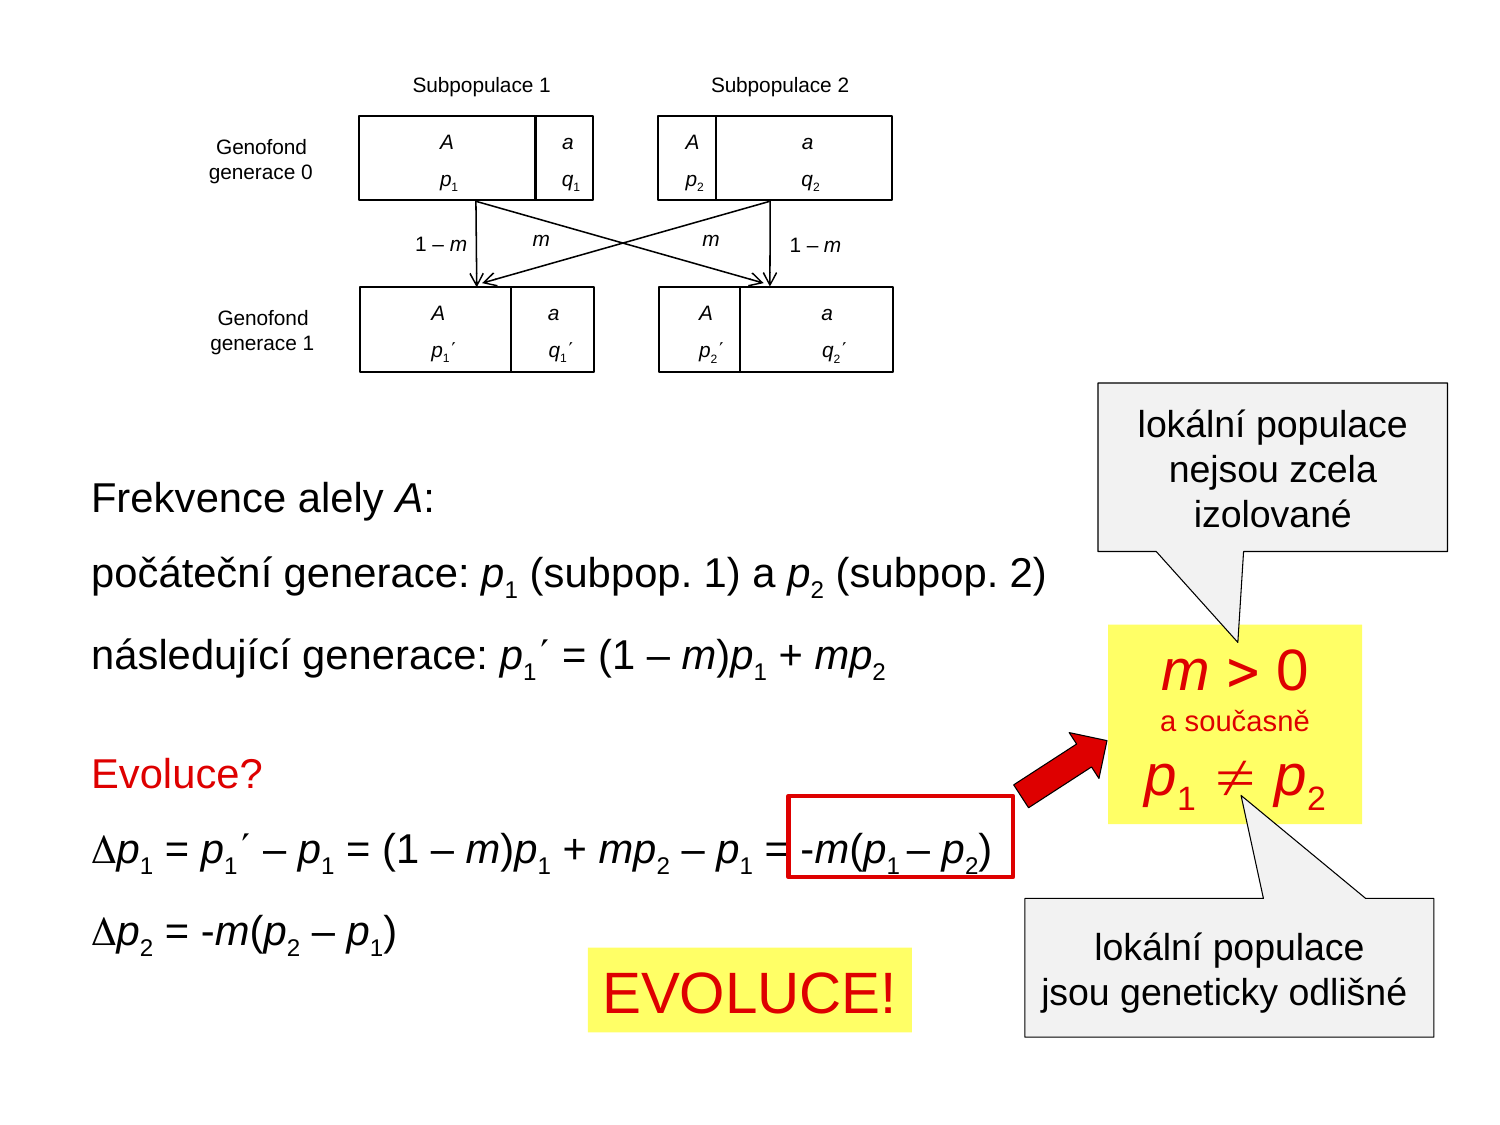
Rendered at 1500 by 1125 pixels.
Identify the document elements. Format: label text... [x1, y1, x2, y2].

text_box Frekvence alely A: počáteční generace: p1 (subpop. 1) a p2 (subpop. 2) následující generace: p1 = (1 – m)p1 + mp2 Evoluce? p1 = p1 – p1 = (1 – m)p1 + mp2 – p1 = -m(p1 – p2) p2 = -m(p2 – p1) [76, 463, 1063, 969]
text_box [193, 64, 894, 373]
text_box lokální populace nejsou zcela izolované [1095, 380, 1450, 645]
text_box m  0 a současně p1  p2 [1108, 624, 1363, 825]
text_box lokální populace jsou geneticky odlišné [1022, 793, 1436, 1040]
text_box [788, 740, 1116, 878]
text_box EVOLUCE! [587, 947, 912, 1033]
